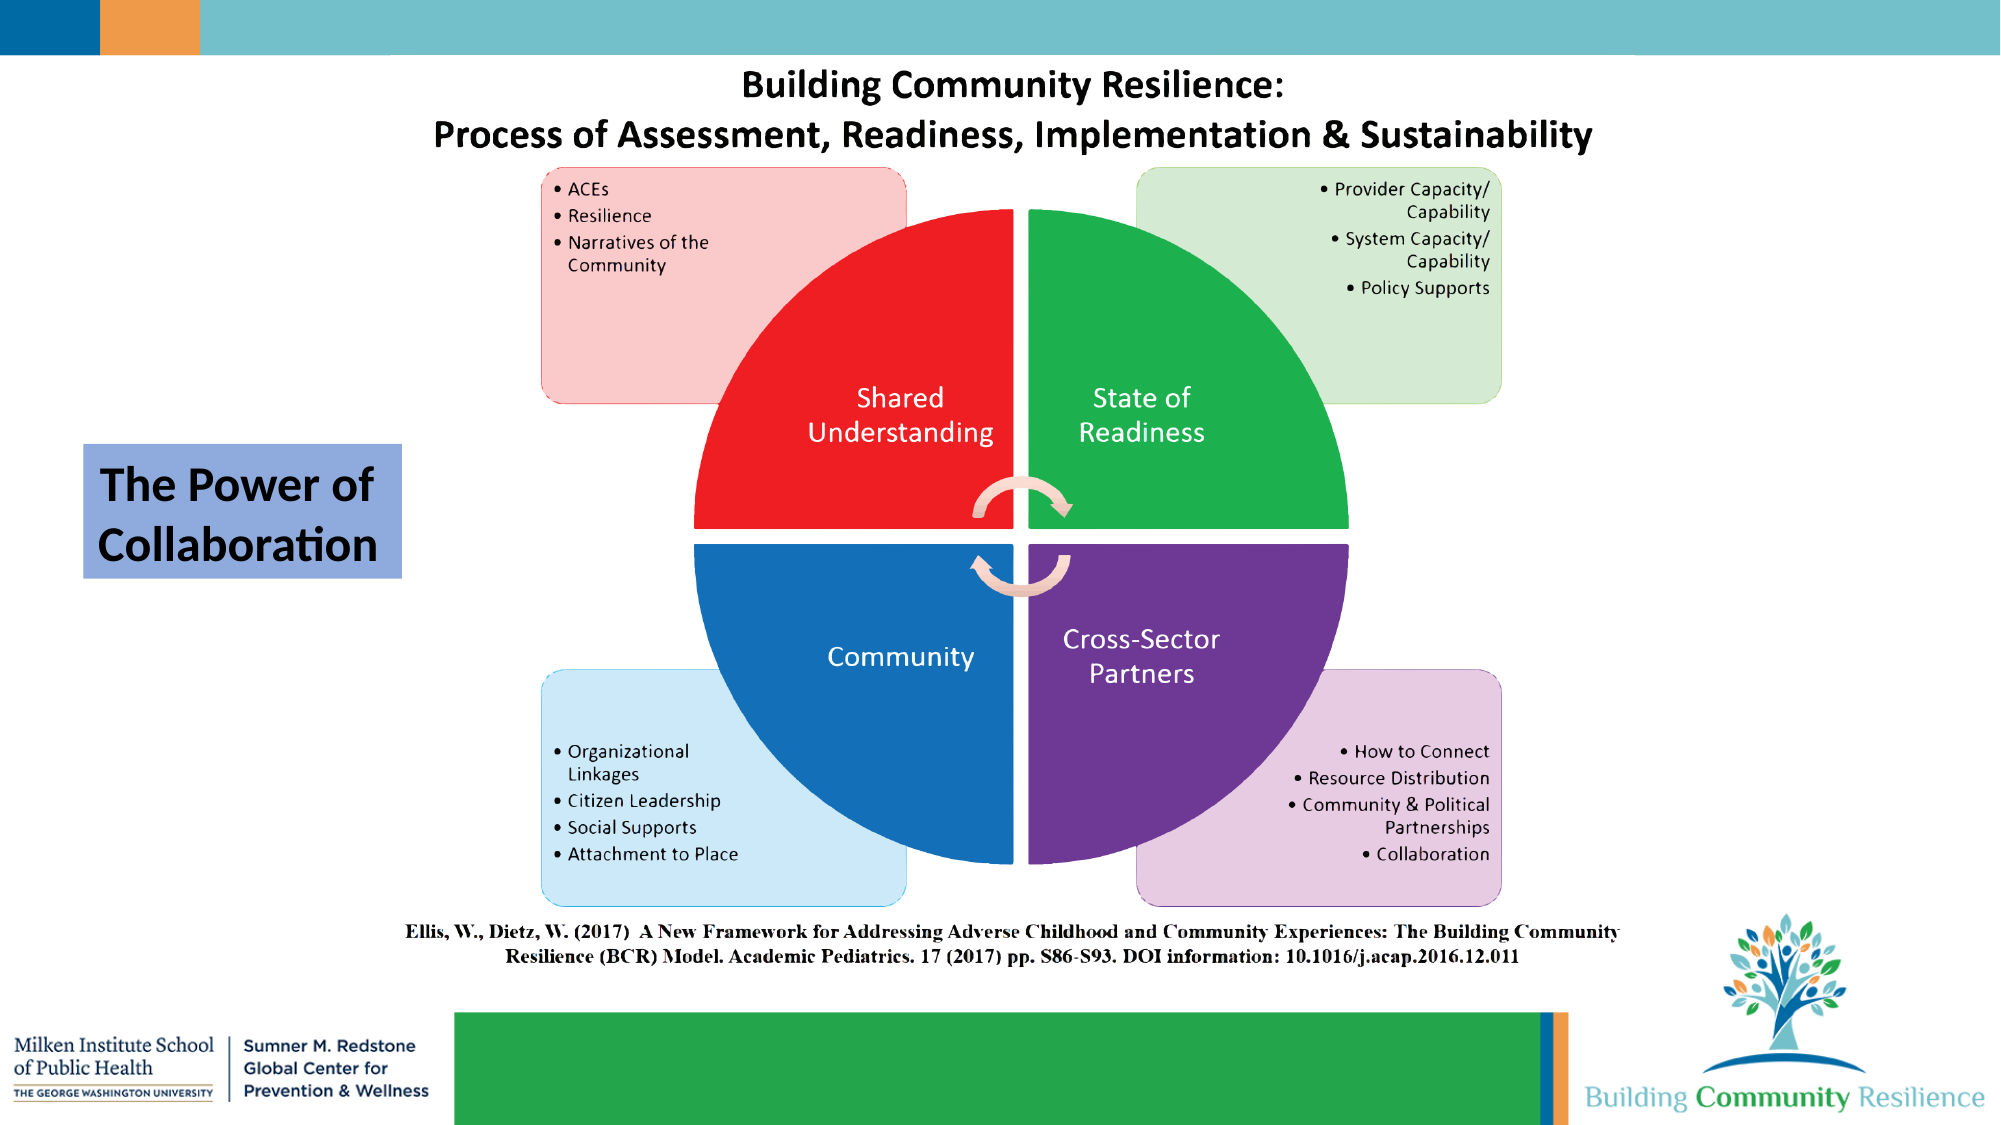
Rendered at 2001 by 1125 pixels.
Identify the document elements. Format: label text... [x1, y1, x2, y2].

text_box The Power of Collaboration [83, 443, 389, 579]
picture [0, 0, 2001, 1125]
